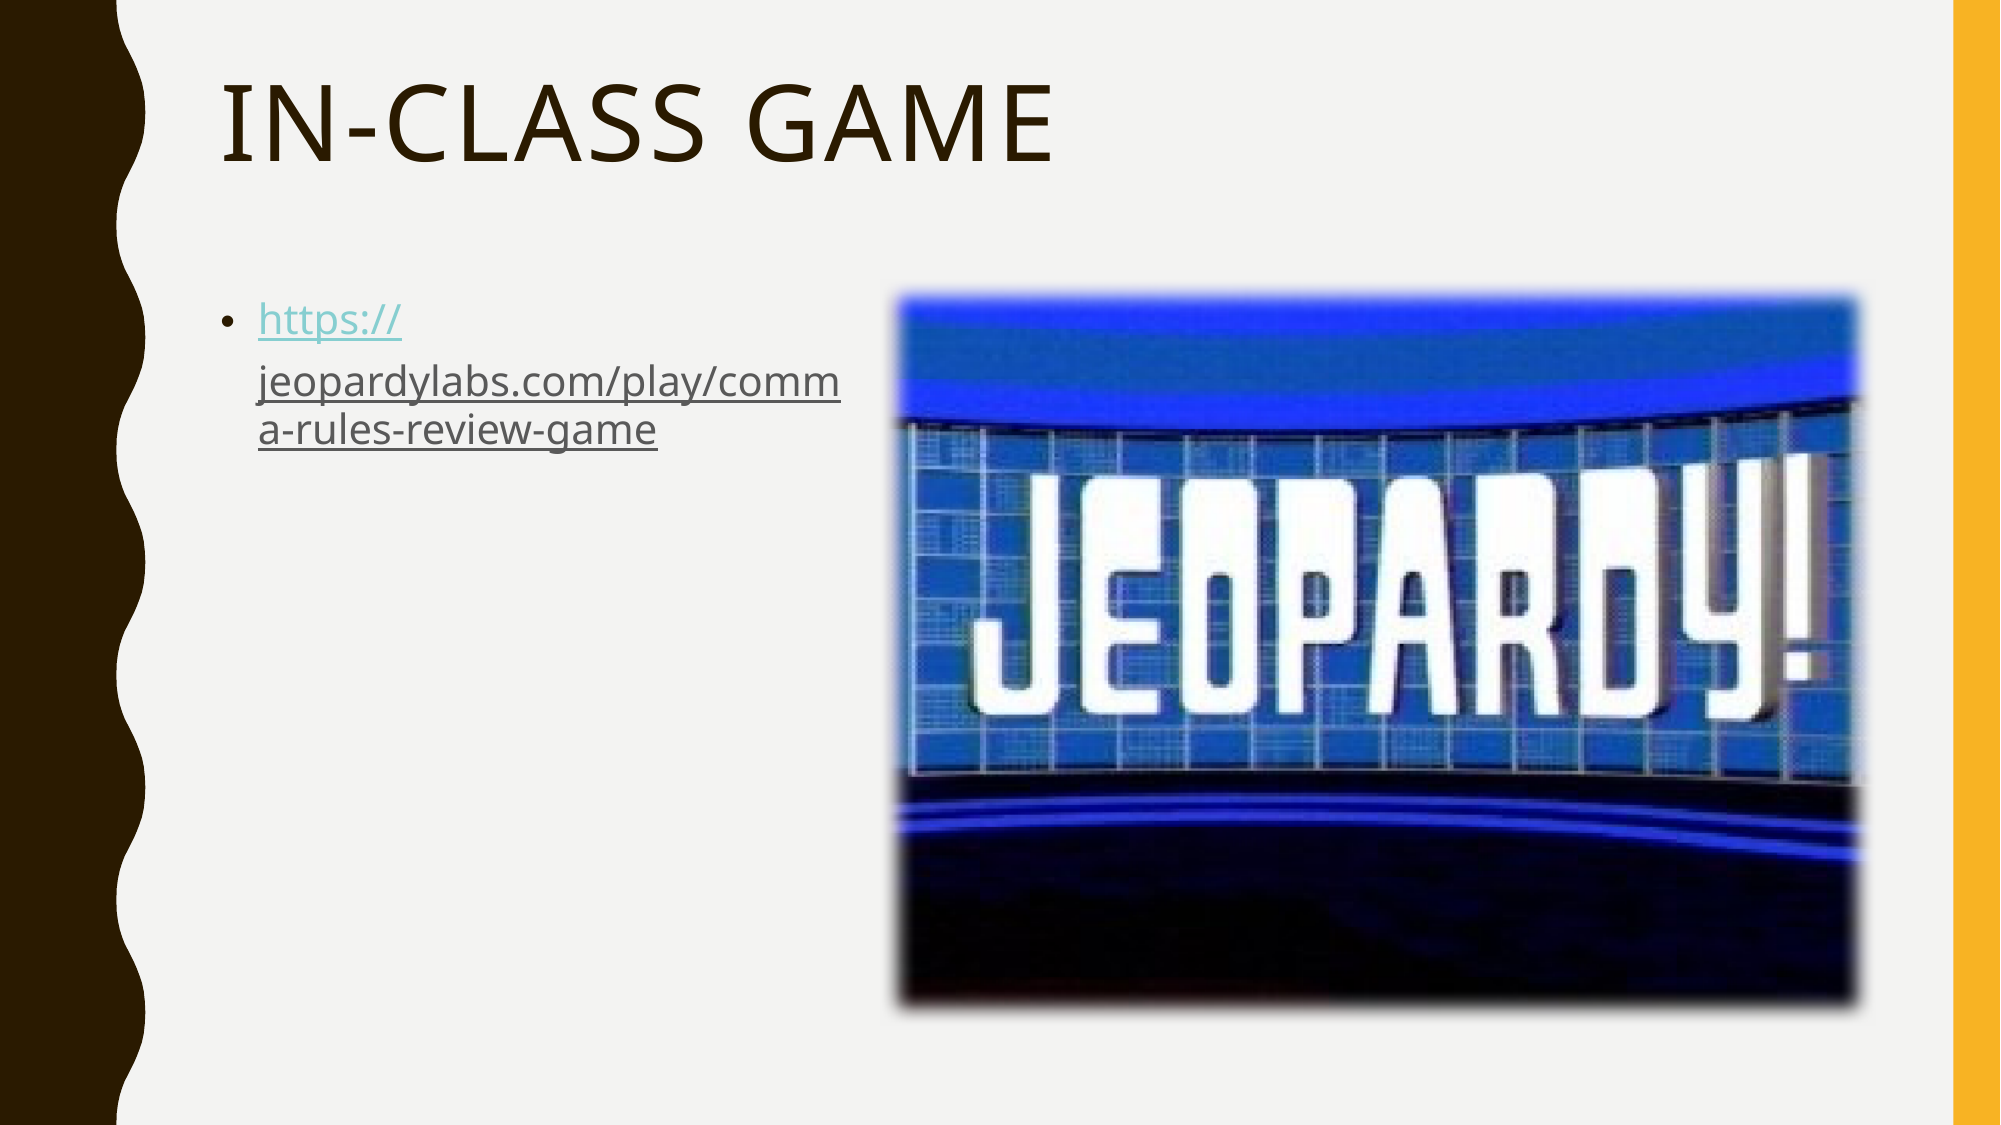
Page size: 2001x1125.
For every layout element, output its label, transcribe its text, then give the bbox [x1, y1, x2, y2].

list https://jeopardylabs.com/play/comma-rules-review-game [205, 279, 864, 488]
title In-class game [205, 62, 1875, 308]
picture [880, 279, 1875, 1025]
